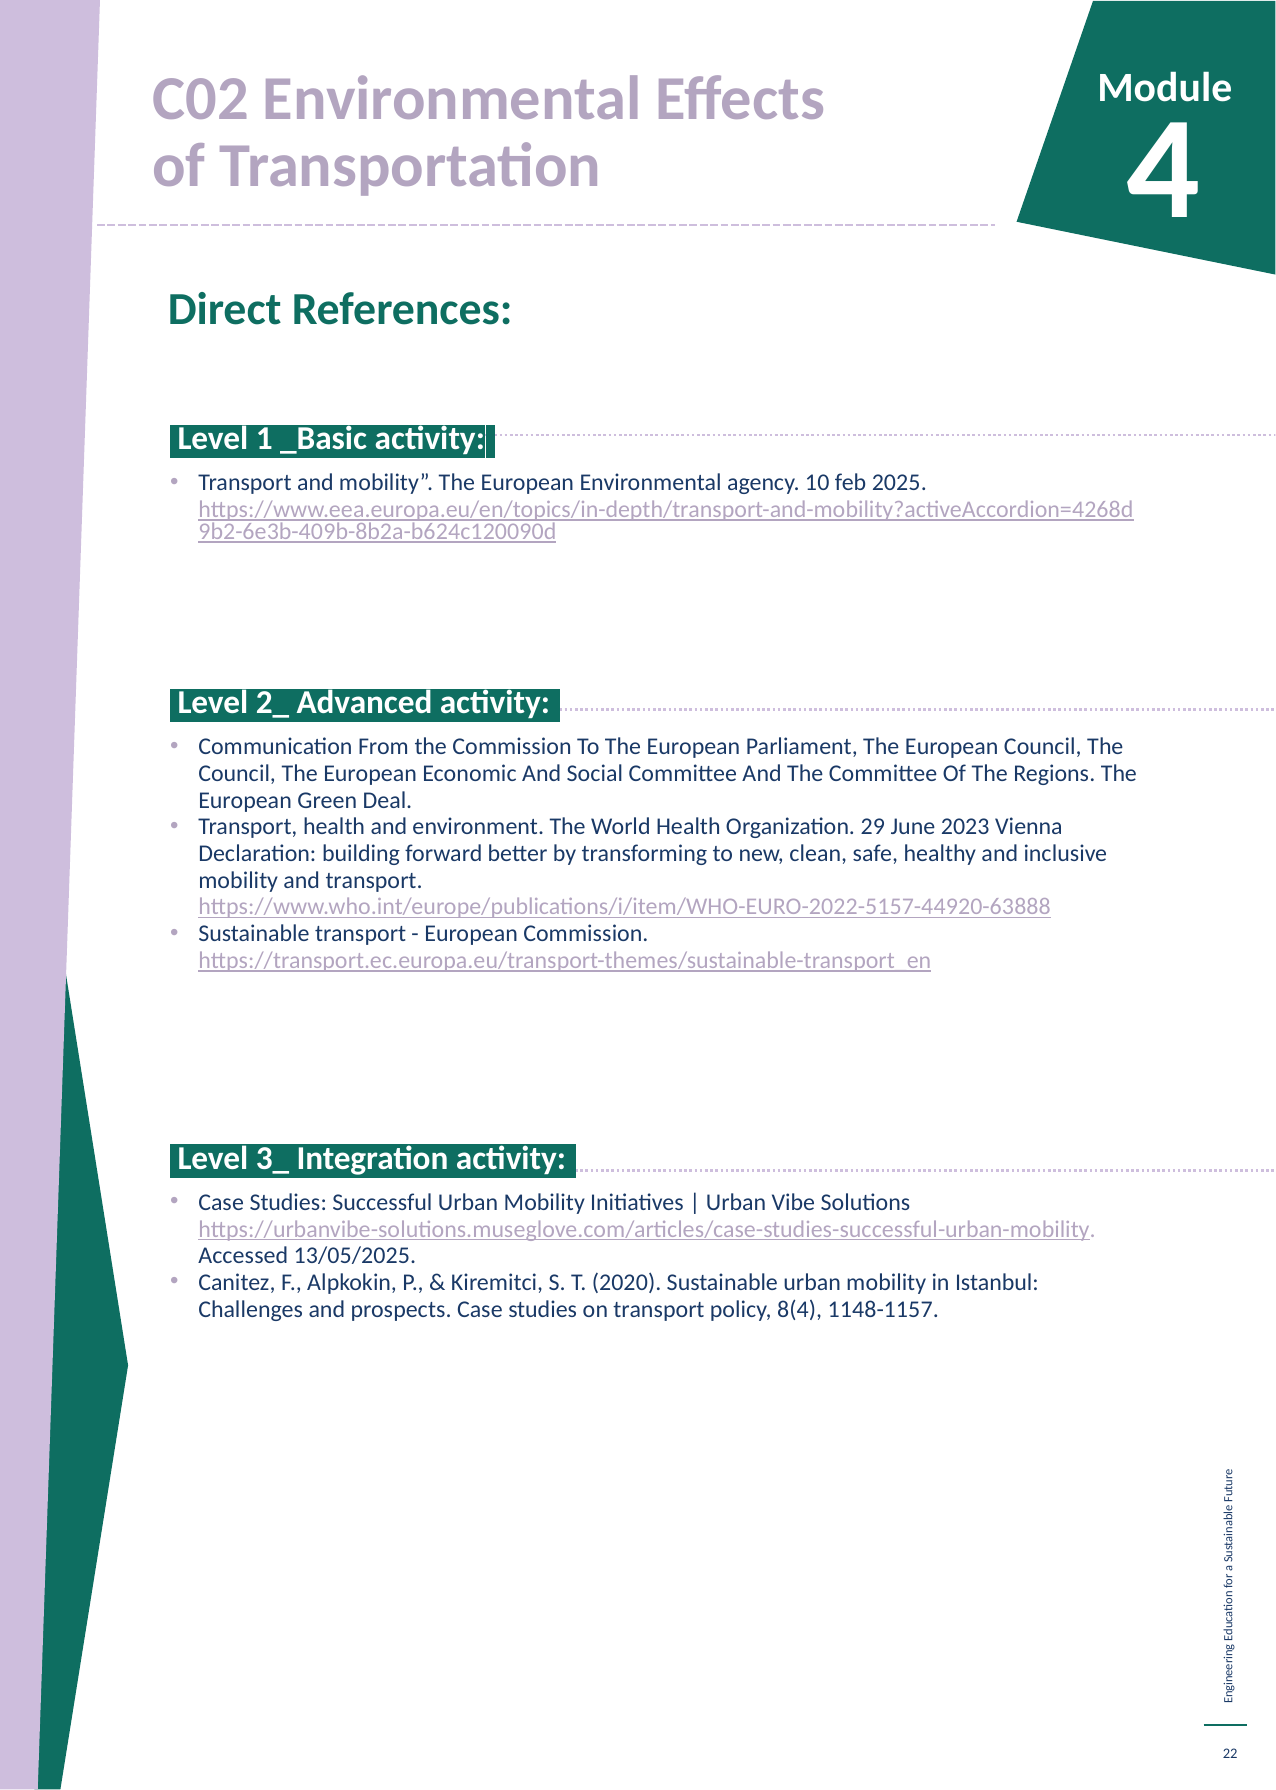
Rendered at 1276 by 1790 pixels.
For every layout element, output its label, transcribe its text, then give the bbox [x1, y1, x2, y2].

text_box Level 1 _Basic activity:. Transport and mobility”. The European Environmental agency. 10 feb 2025. https://www.eea.europa.eu/en/topics/in-depth/transport-and-mobility?activeAccordion=4268d9b2-6e3b-409b-8b2a-b624c120090d Level 2_ Advanced activity:. Communication From the Commission To The European Parliament, The European Council, The Council, The European Economic And Social Committee And The Committee Of The Regions. The European Green Deal. Transport, health and environment. The World Health Organization. 29 June 2023 Vienna Declaration: building forward better by transforming to new, clean, safe, healthy and inclusive mobility and transport. https://www.who.int/europe/publications/i/item/WHO-EURO-2022-5157-44920-63888 Sustainable transport - European Commission. https://transport.ec.europa.eu/transport-themes/sustainable-transport_en Level 3_ Integration activity:. Case Studies: Successful Urban Mobility Initiatives | Urban Vibe Solutions https://urbanvibe-solutions.museglove.com/articles/case-studies-successful-urban-mobility. Accessed 13/05/2025. Canitez, F., Alpkokin, P., & Kiremitci, S. T. (2020). Sustainable urban mobility in Istanbul: Challenges and prospects. Case studies on transport policy, 8(4), 1148-1157. [153, 406, 1158, 1359]
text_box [96, 0, 1276, 278]
text_box Direct References: [153, 286, 985, 406]
